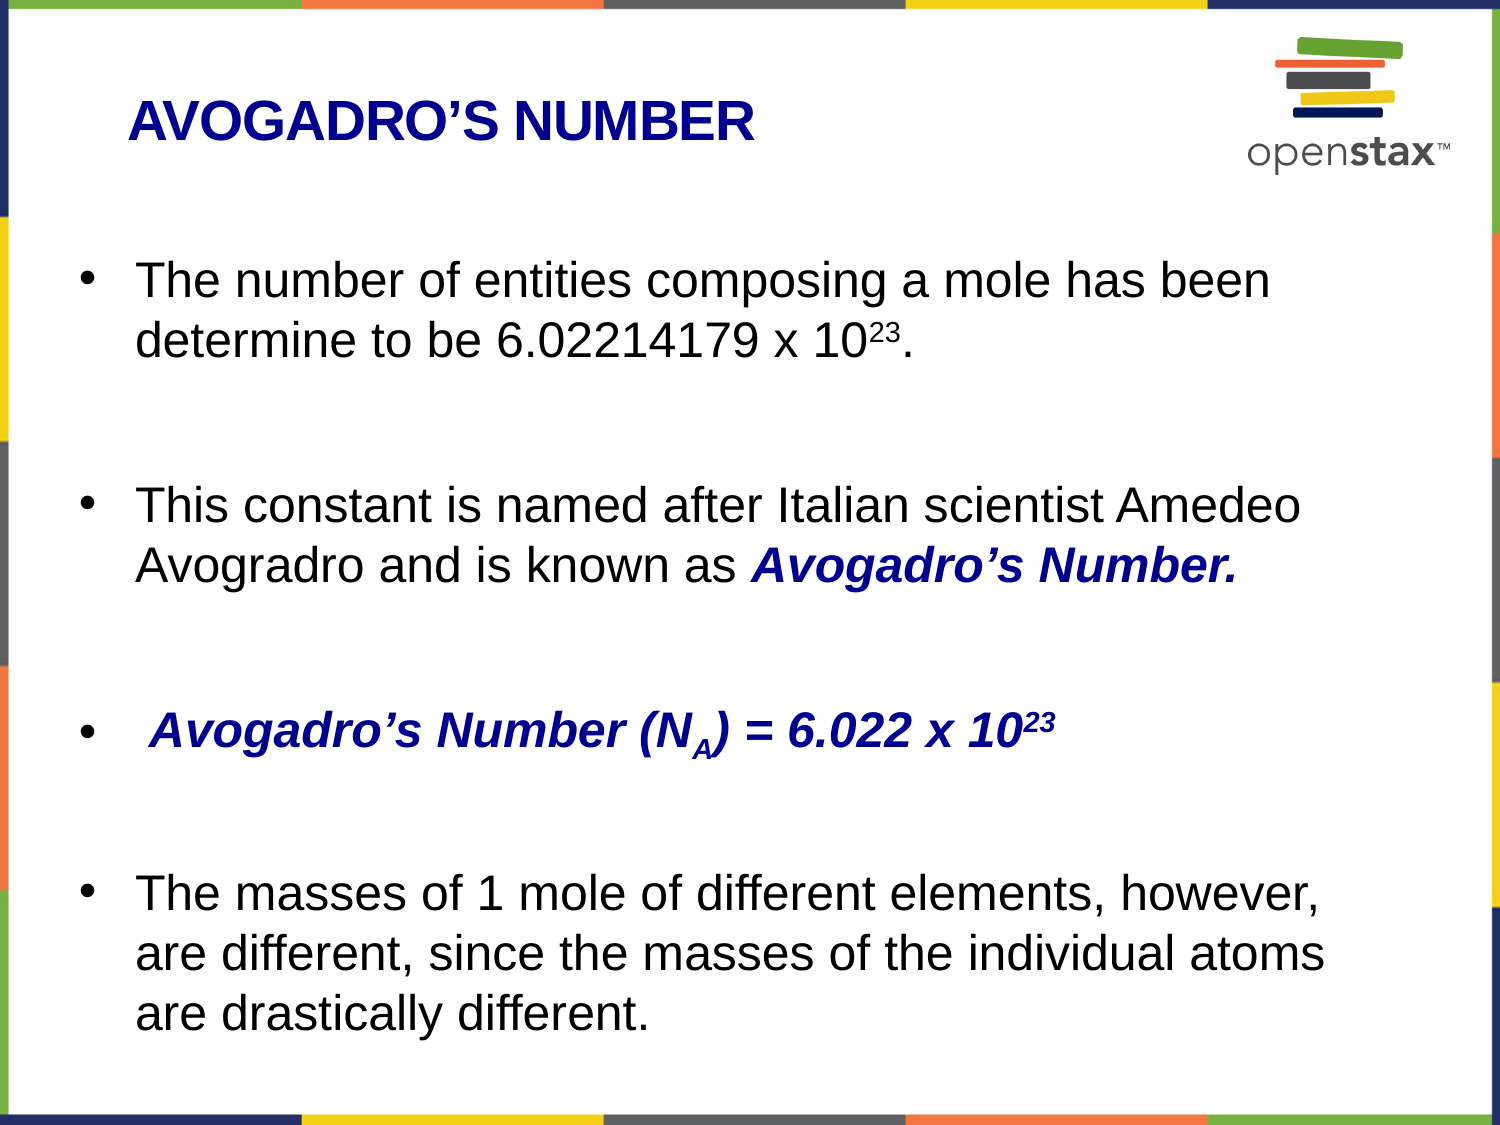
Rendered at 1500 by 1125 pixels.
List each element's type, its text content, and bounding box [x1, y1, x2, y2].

list The number of entities composing a mole has been determine to be 6.02214179 x 1023. This constant is named after Italian scientist Amedeo Avogradro and is known as Avogadro’s Number. Avogadro’s Number (NA) = 6.022 x 1023 The masses of 1 mole of different elements, however, are different, since the masses of the individual atoms are drastically different. [63, 157, 1422, 1062]
picture [0, 0, 1500, 1125]
title Avogadro’s number [112, 75, 1188, 157]
